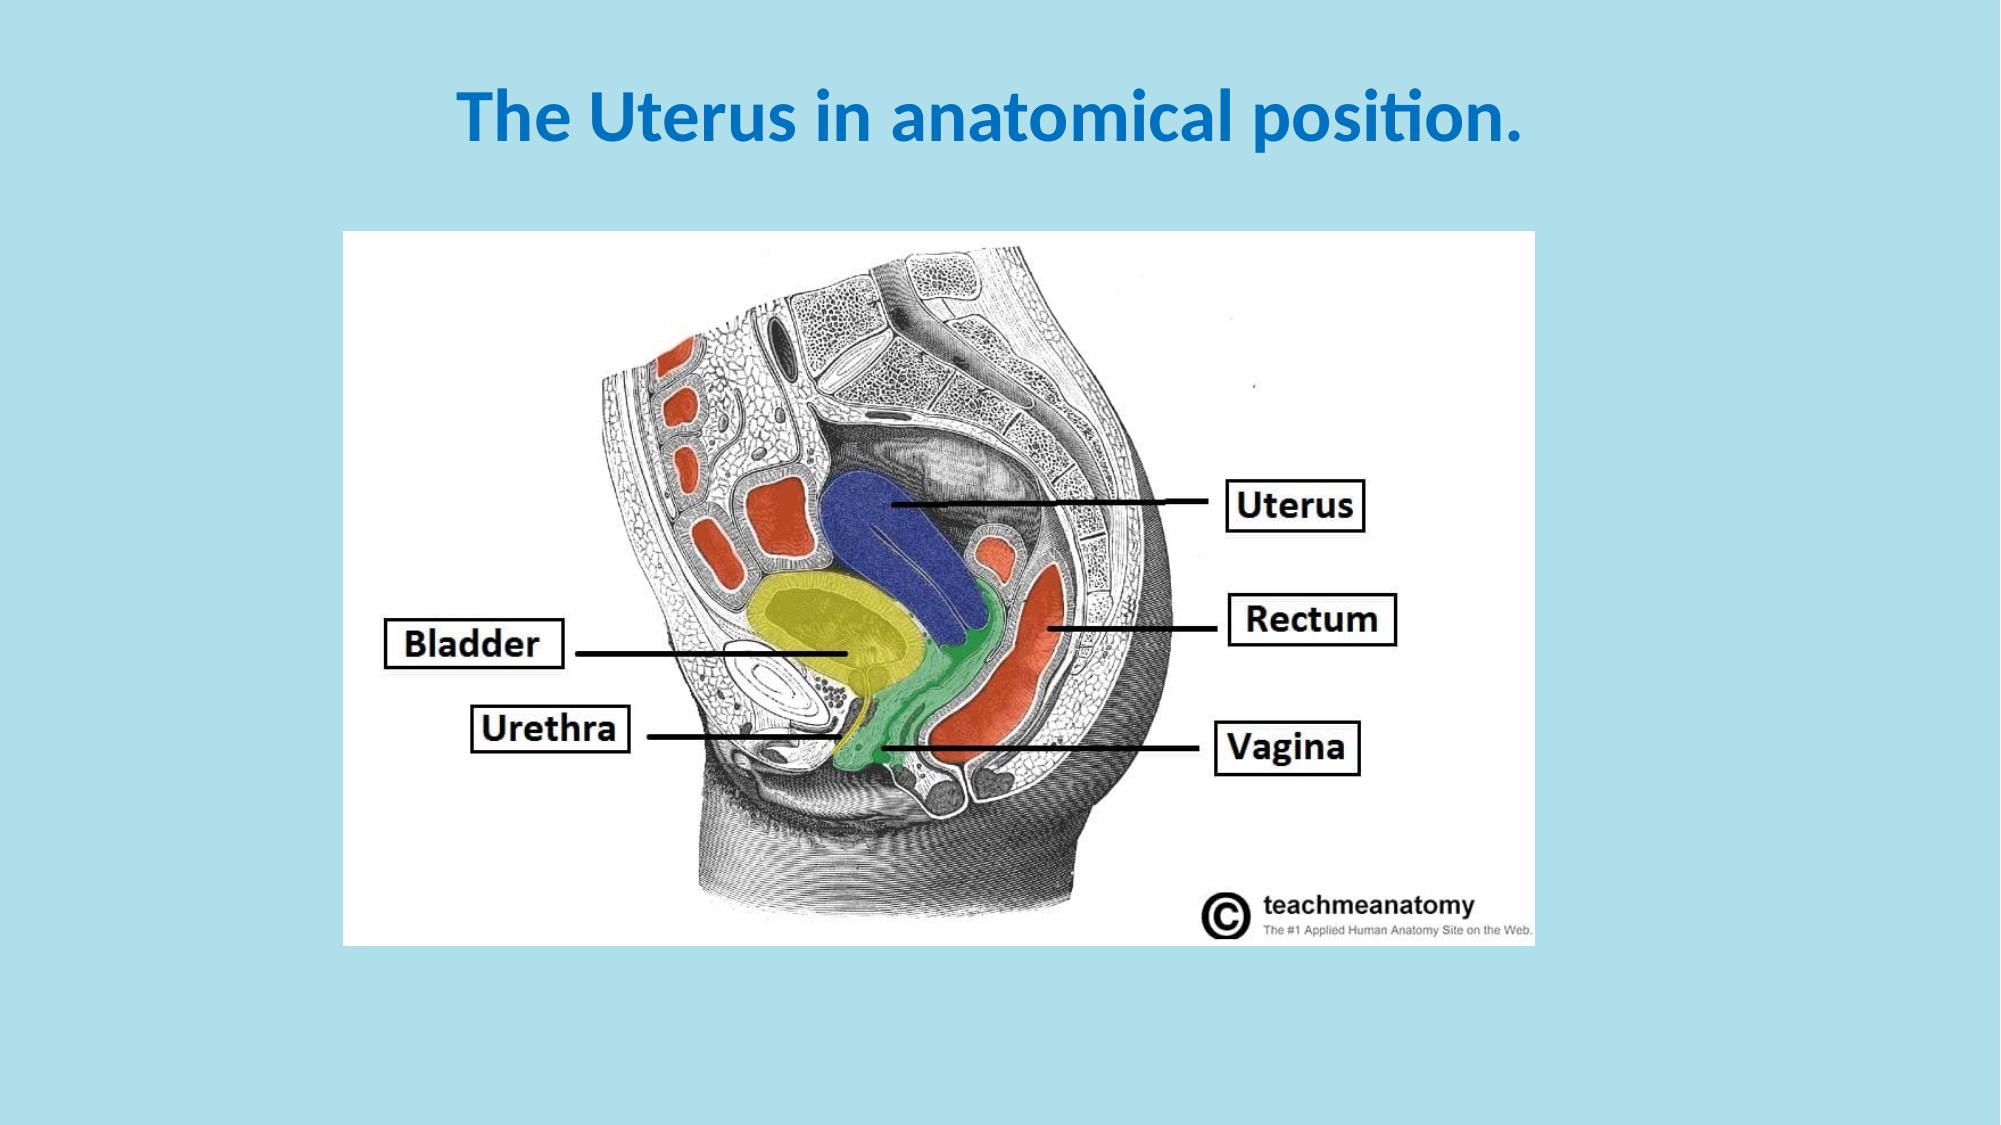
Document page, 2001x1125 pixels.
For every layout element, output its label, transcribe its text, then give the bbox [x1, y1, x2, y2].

title The Uterus in anatomical position. [137, 59, 1863, 175]
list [343, 231, 1535, 946]
